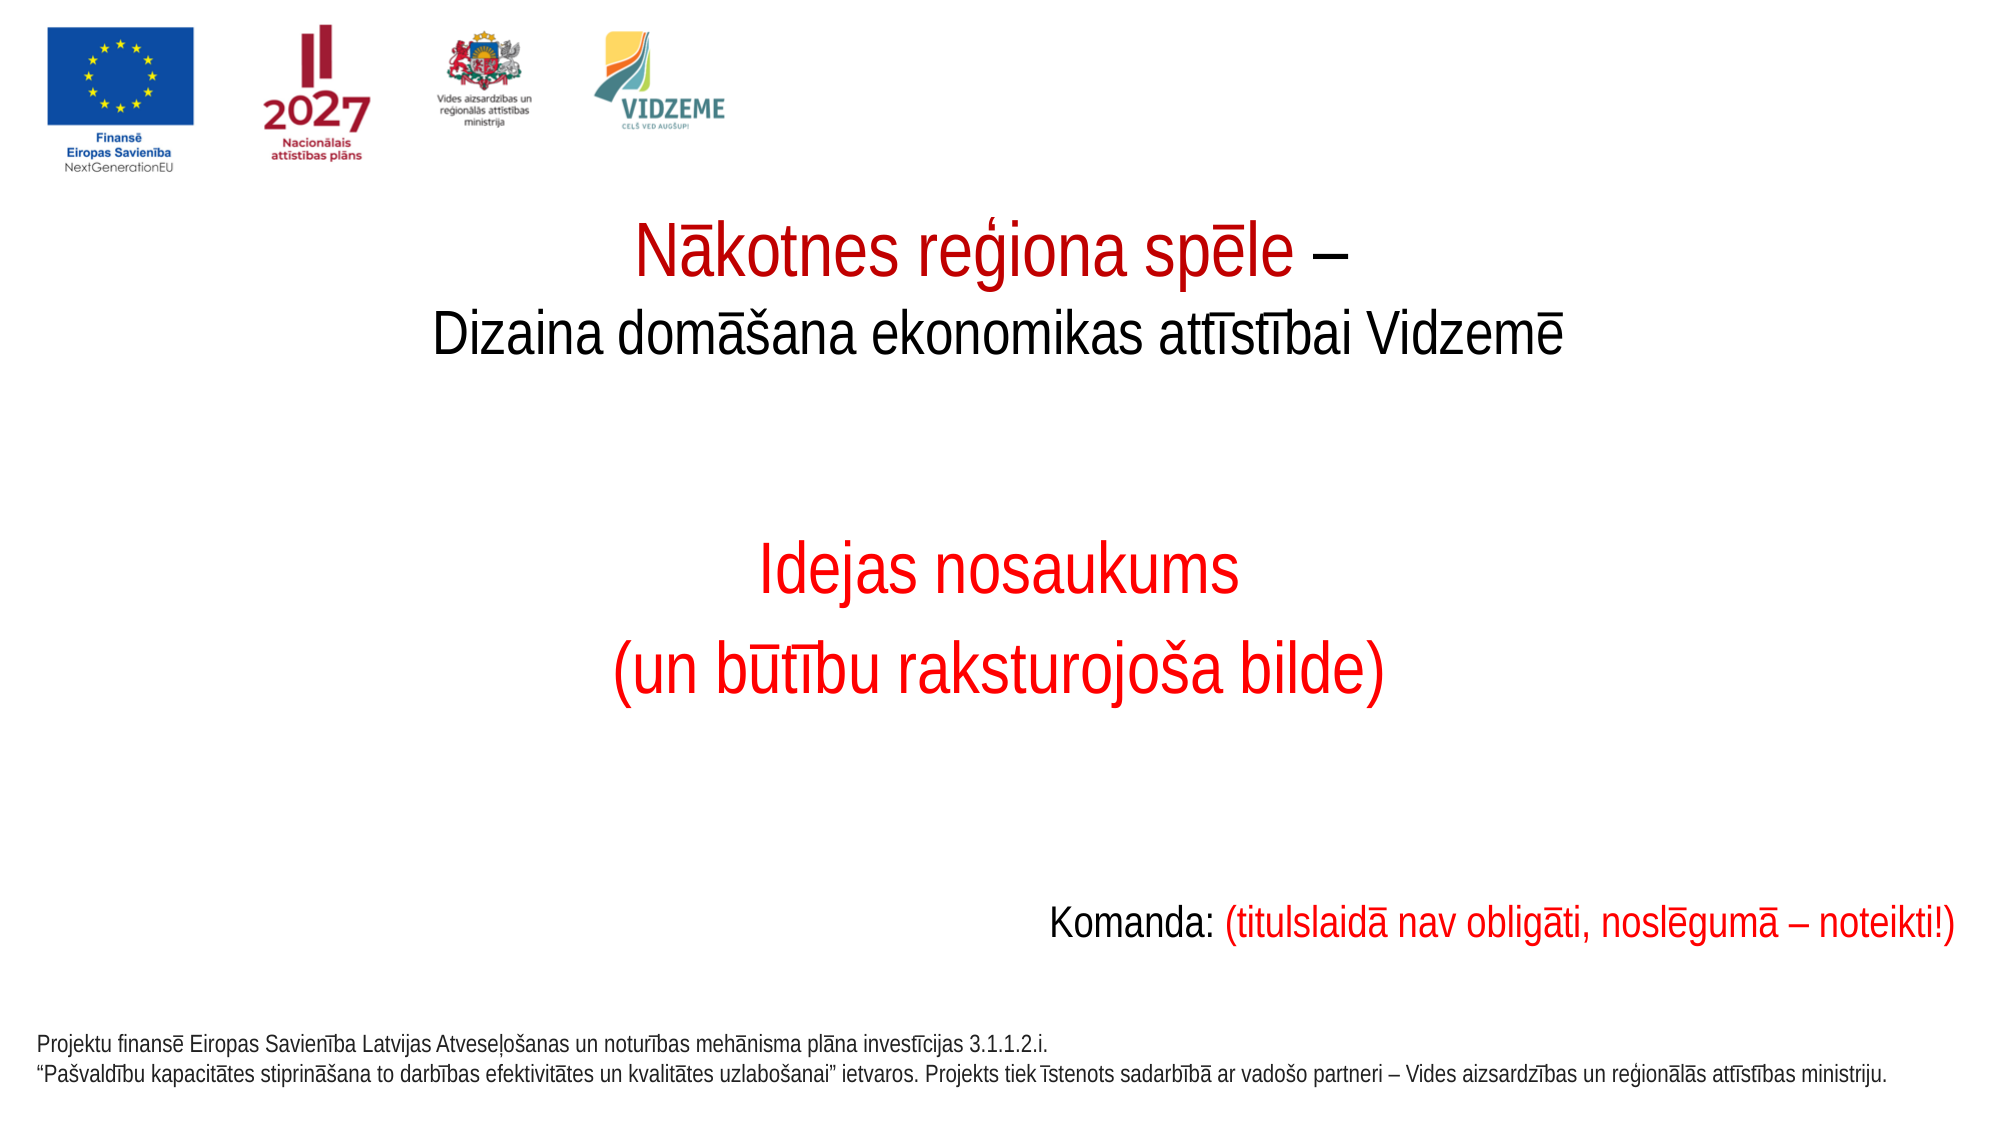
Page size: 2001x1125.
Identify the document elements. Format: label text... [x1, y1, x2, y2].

text_box Idejas nosaukums (un būtību raksturojoša bilde) [523, 513, 1476, 743]
text_box Nākotnes reģiona spēle – Dizaina domāšana ekonomikas attīstībai Vidzemē [341, 192, 1658, 375]
picture [21, 0, 765, 186]
text_box Komanda: (titulslaidā nav obligāti, noslēgumā – noteikti!) [1034, 885, 1987, 969]
text_box Projektu finansē Eiropas Savienība Latvijas Atveseļošanas un noturības mehānisma plāna investīcijas 3.1.1.2.i. “Pašvaldību kapacitātes stiprināšana to darbības efektivitātes un kvalitātes uzlabošanai” ietvaros. Projekts tiek īstenots sadarbībā ar vadošo partneri – Vides aizsardzības un reģionālās attīstības ministriju. [21, 1019, 1934, 1095]
